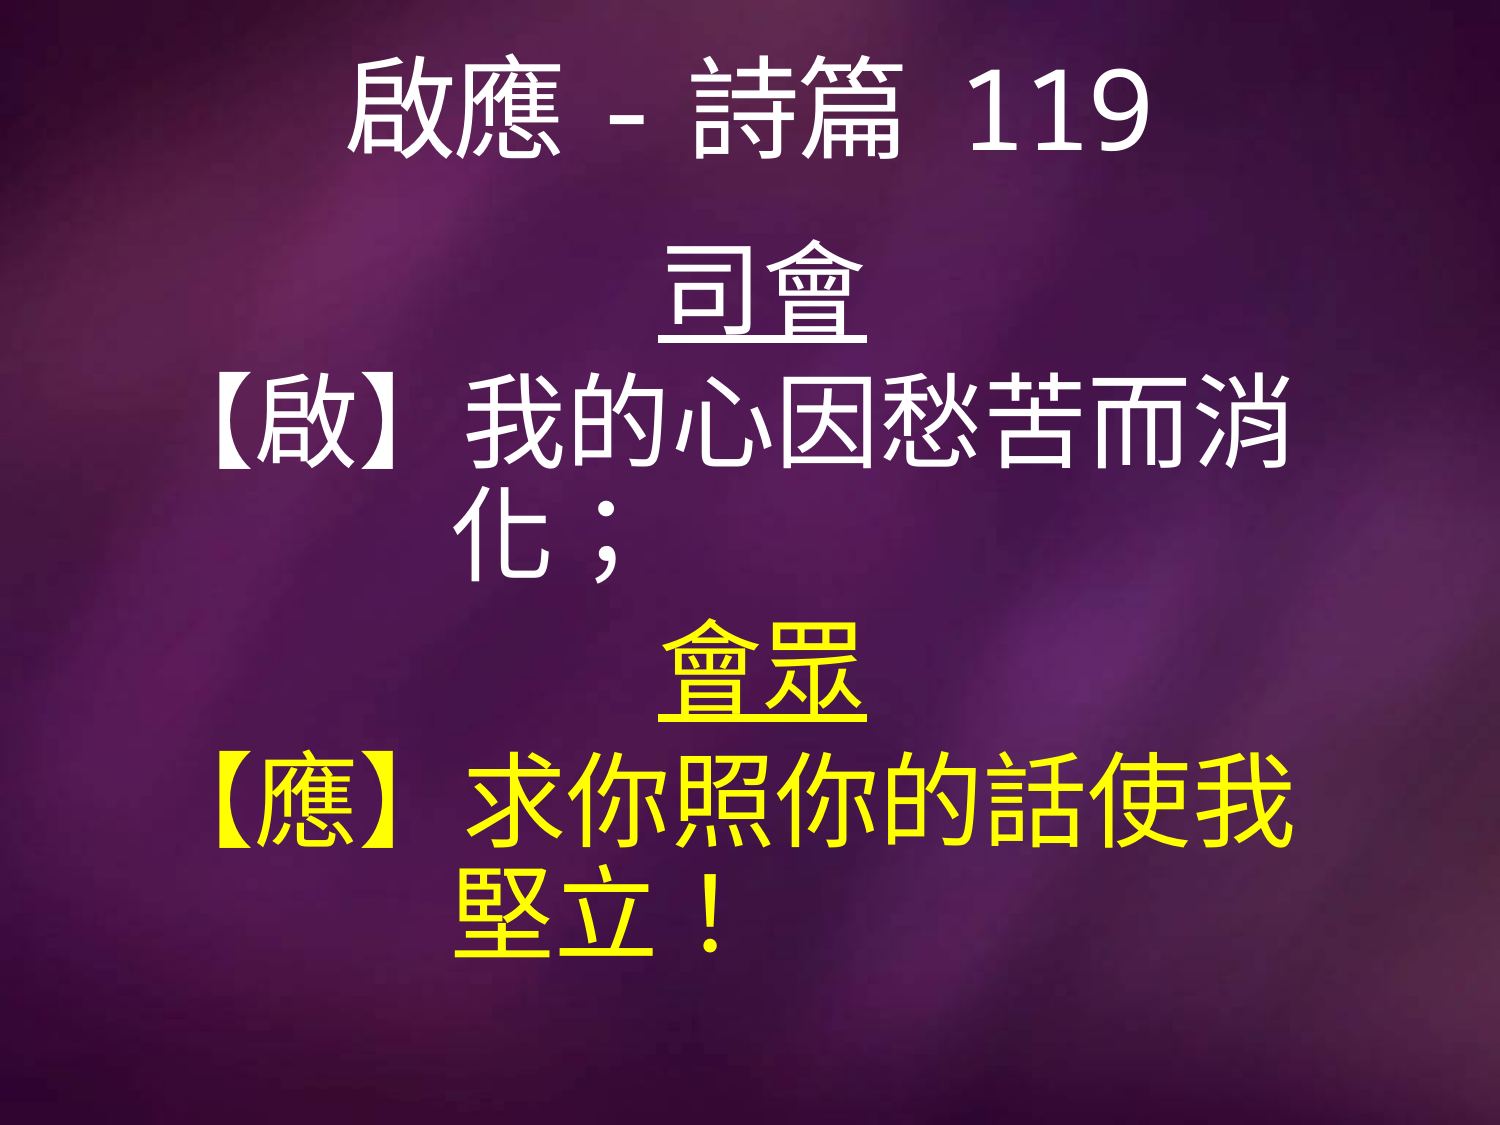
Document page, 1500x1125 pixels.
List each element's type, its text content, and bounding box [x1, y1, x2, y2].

picture [0, 0, 1500, 1125]
title 啟應-詩篇 119 [62, 37, 1438, 174]
list 司會 【啟】我的心因愁苦而消 化； 會眾 【應】求你照你的話使我 堅立！ [150, 237, 1375, 995]
